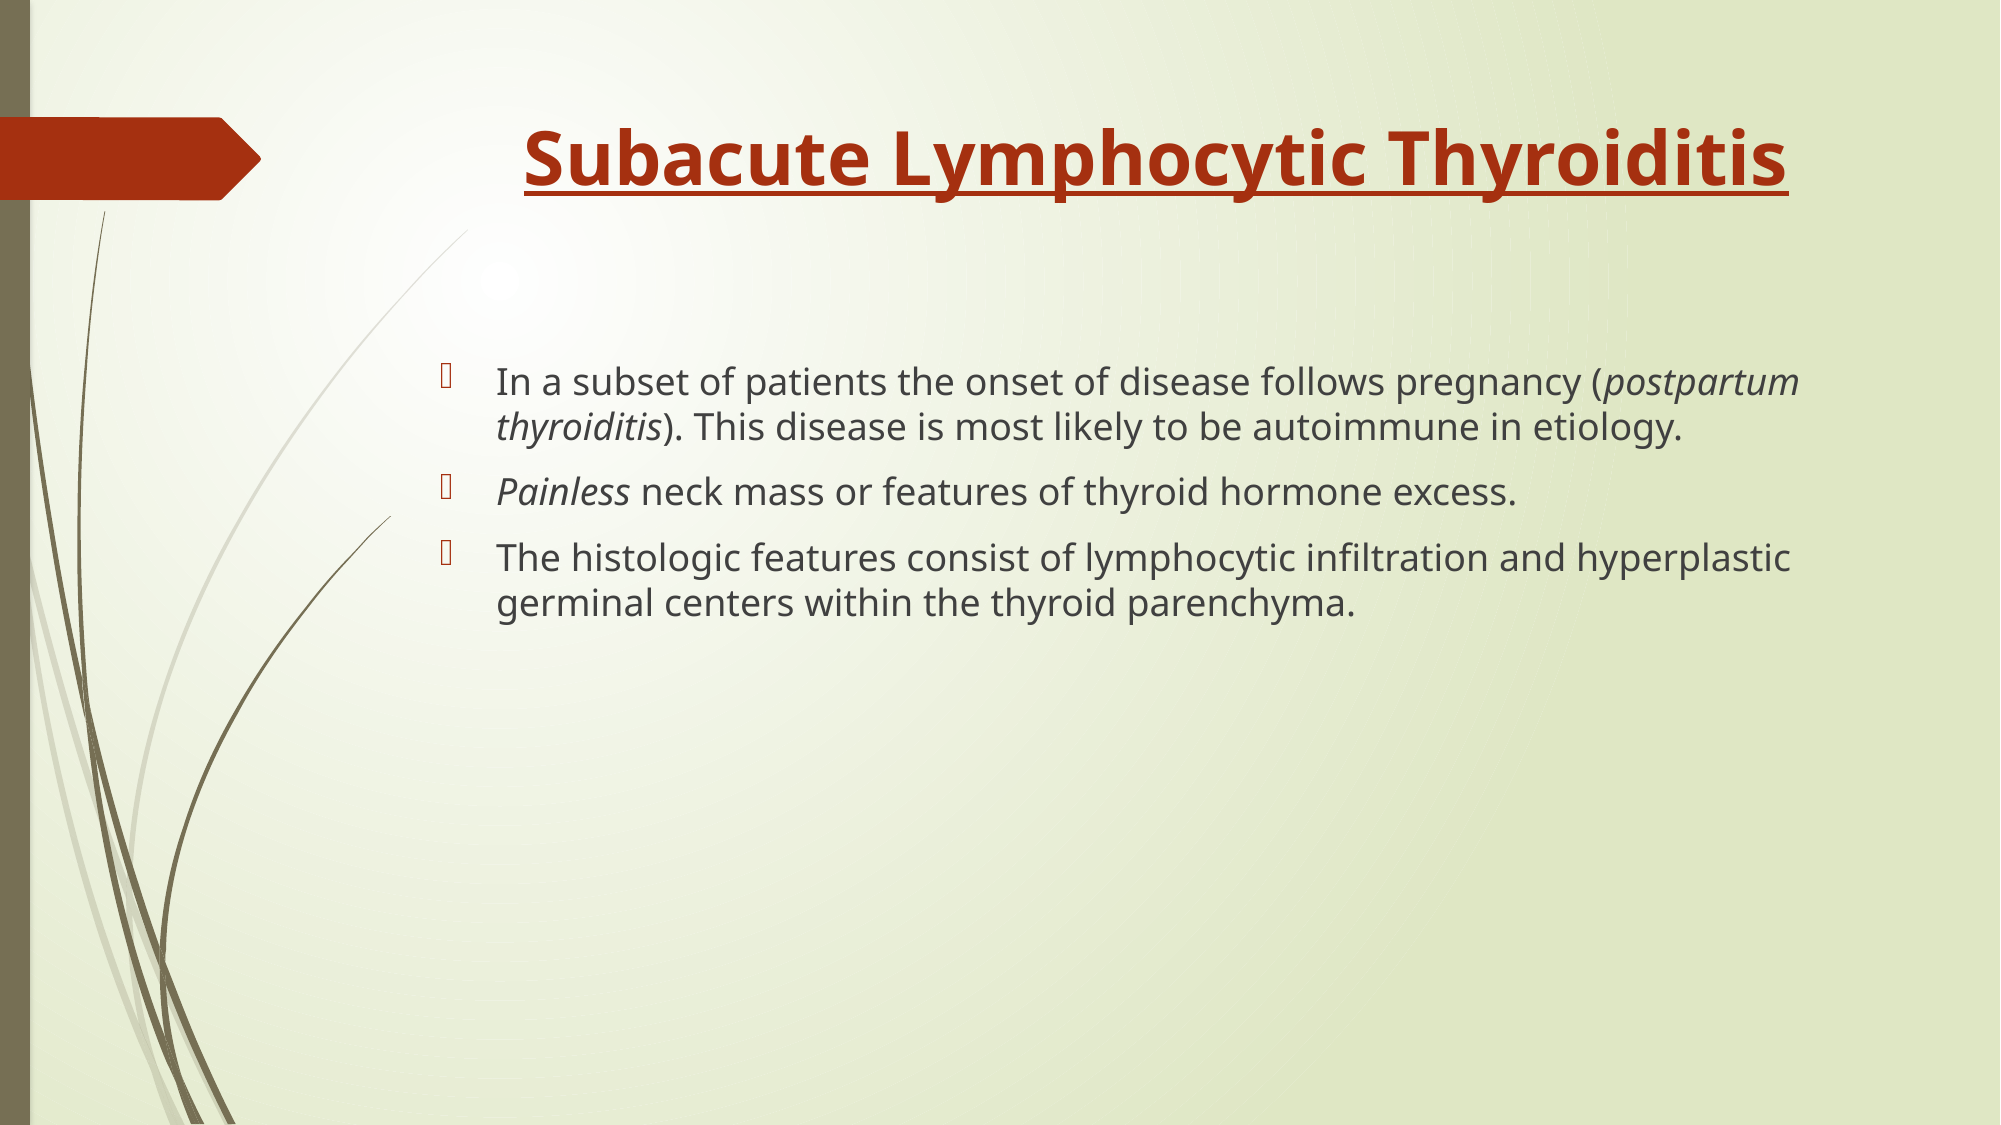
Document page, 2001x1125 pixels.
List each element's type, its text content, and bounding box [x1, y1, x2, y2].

list In a subset of patients the onset of disease follows pregnancy (postpartum thyroiditis). This disease is most likely to be autoimmune in etiology. Painless neck mass or features of thyroid hormone excess. The histologic features consist of lymphocytic infiltration and hyperplastic germinal centers within the thyroid parenchyma. [424, 350, 1888, 970]
title Subacute Lymphocytic Thyroiditis [425, 102, 1888, 313]
